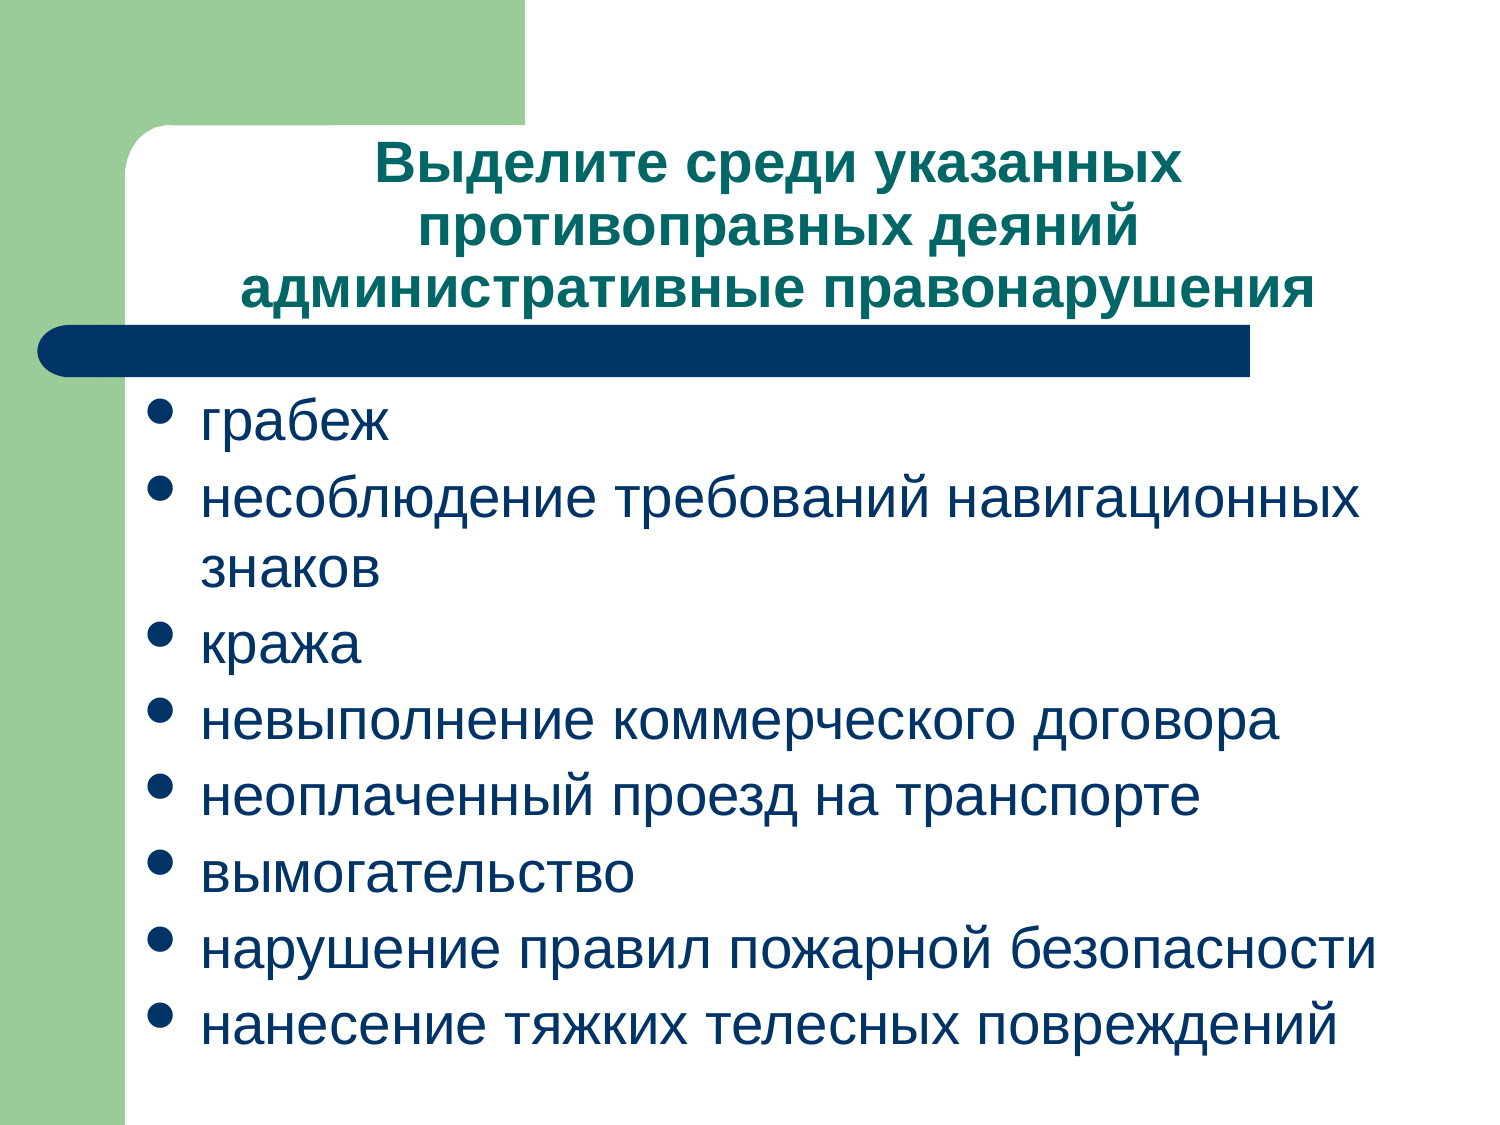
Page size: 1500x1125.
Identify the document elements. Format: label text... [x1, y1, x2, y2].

list грабеж несоблюдение требований навигационных знаков кража невыполнение коммерческого договора неоплаченный проезд на транспорте вымогательство нарушение правил пожарной безопасности нанесение тяжких телесных повреждений [128, 374, 1500, 1078]
title Выделите среди указанных противоправных деяний административные правонарушения [128, 116, 1430, 329]
